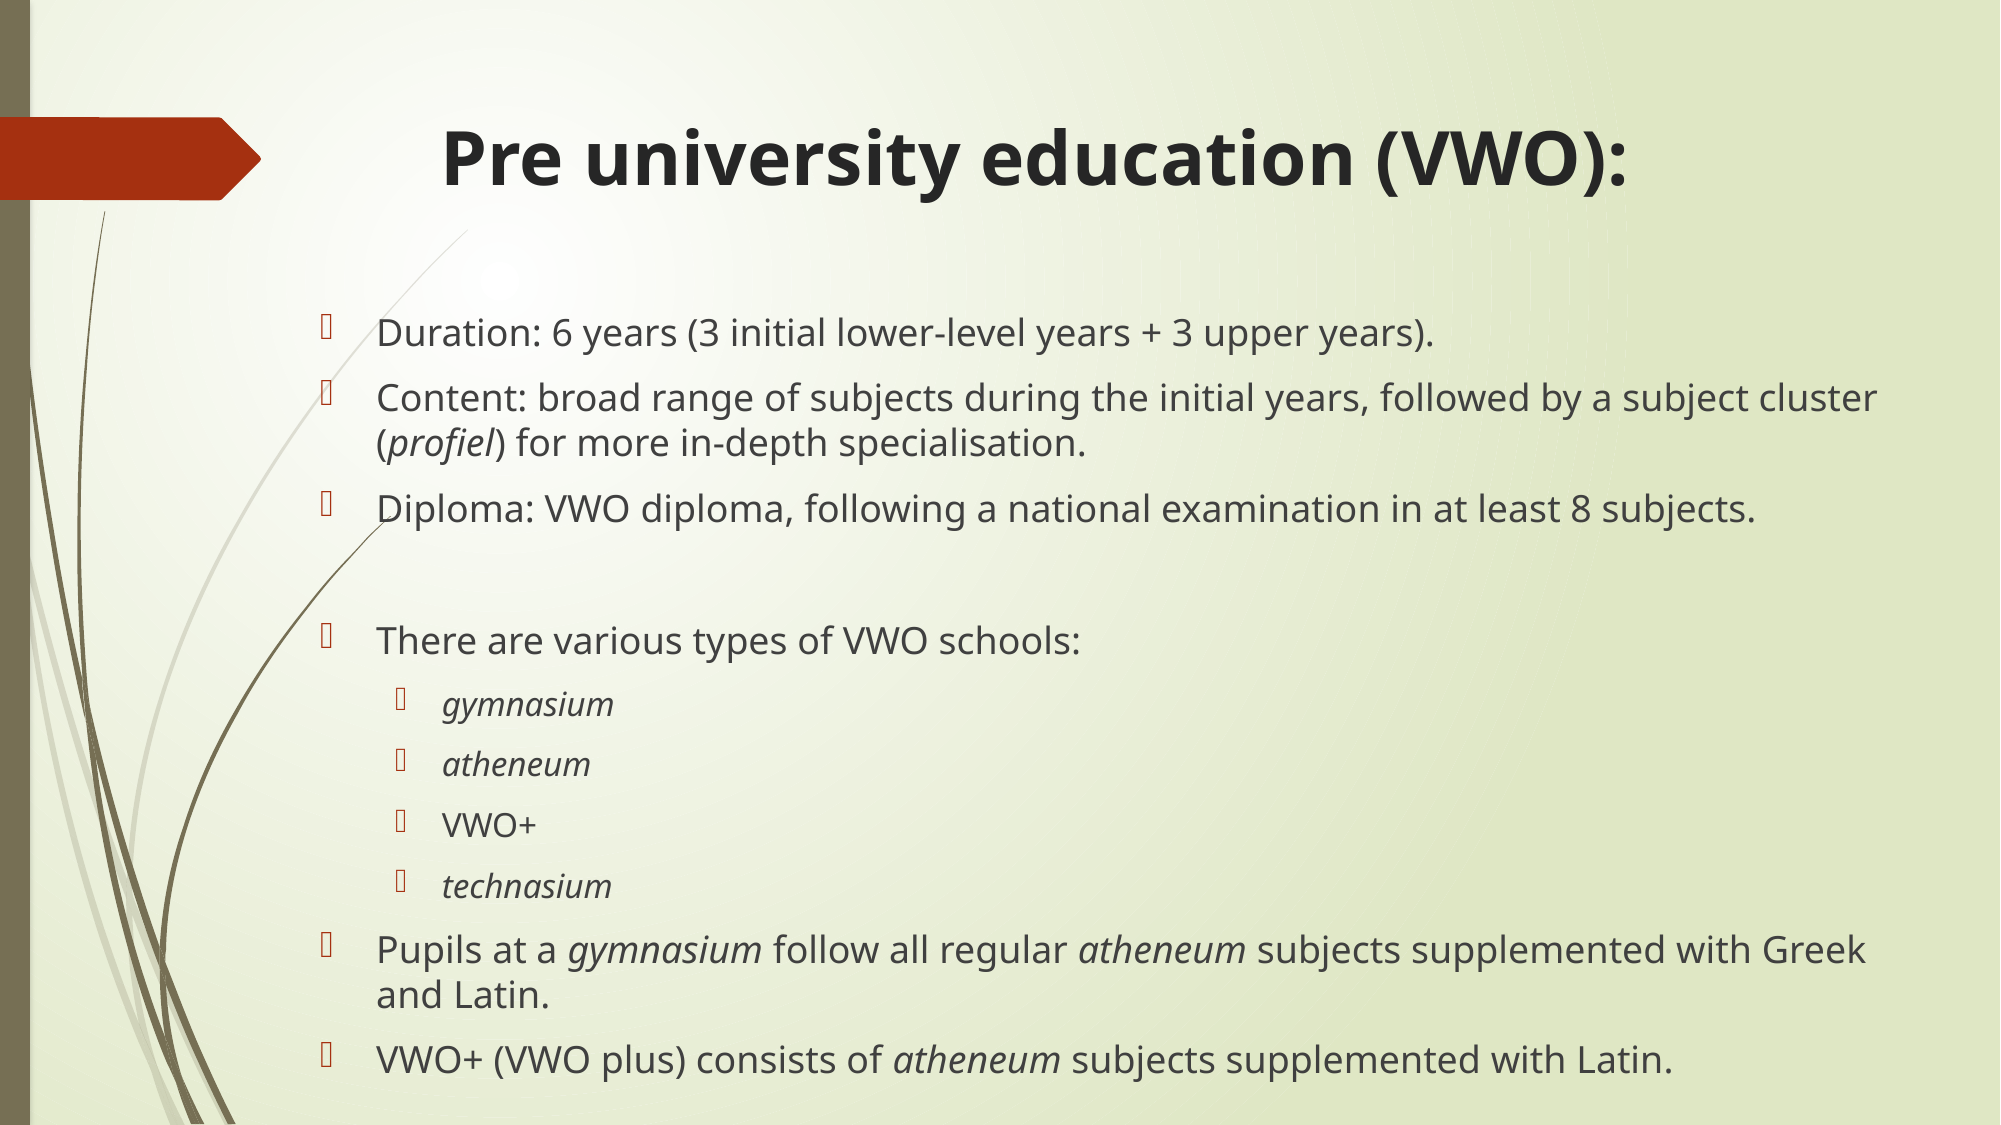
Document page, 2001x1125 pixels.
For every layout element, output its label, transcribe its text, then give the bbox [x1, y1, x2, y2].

title Pre university education (VWO): [425, 102, 1888, 301]
list Duration: 6 years (3 initial lower-level years + 3 upper years). Content: broad range of subjects during the initial years, followed by a subject cluster (profiel) for more in-depth specialisation. Diploma: VWO diploma, following a national examination in at least 8 subjects. There are various types of VWO schools: gymnasium atheneum VWO+ technasium Pupils at a gymnasium follow all regular atheneum subjects supplemented with Greek and Latin. VWO+ (VWO plus) consists of atheneum subjects supplemented with Latin. [305, 301, 1932, 1125]
